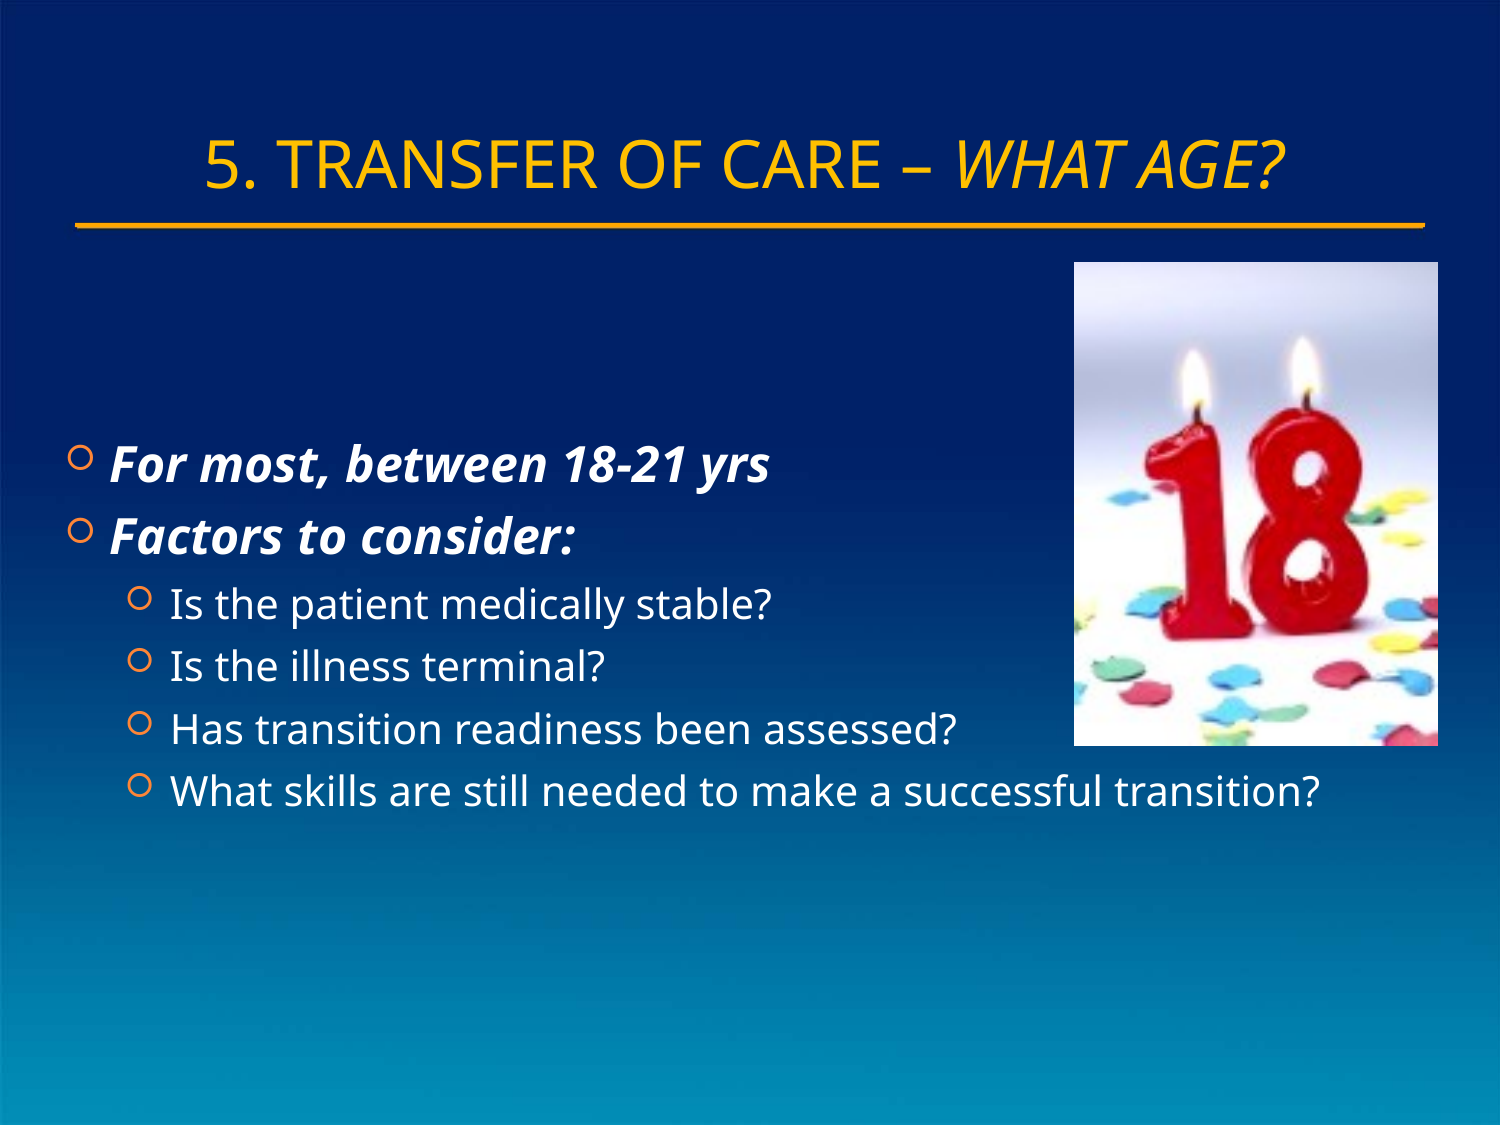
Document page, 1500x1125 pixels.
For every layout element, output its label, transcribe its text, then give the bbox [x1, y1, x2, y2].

list For most, between 18-21 yrs Factors to consider: Is the patient medically stable? Is the illness terminal? Has transition readiness been assessed? What skills are still needed to make a successful transition? [50, 425, 1460, 1049]
title 5. Transfer of Care – What age? [75, 50, 1413, 210]
picture [0, 0, 1500, 849]
